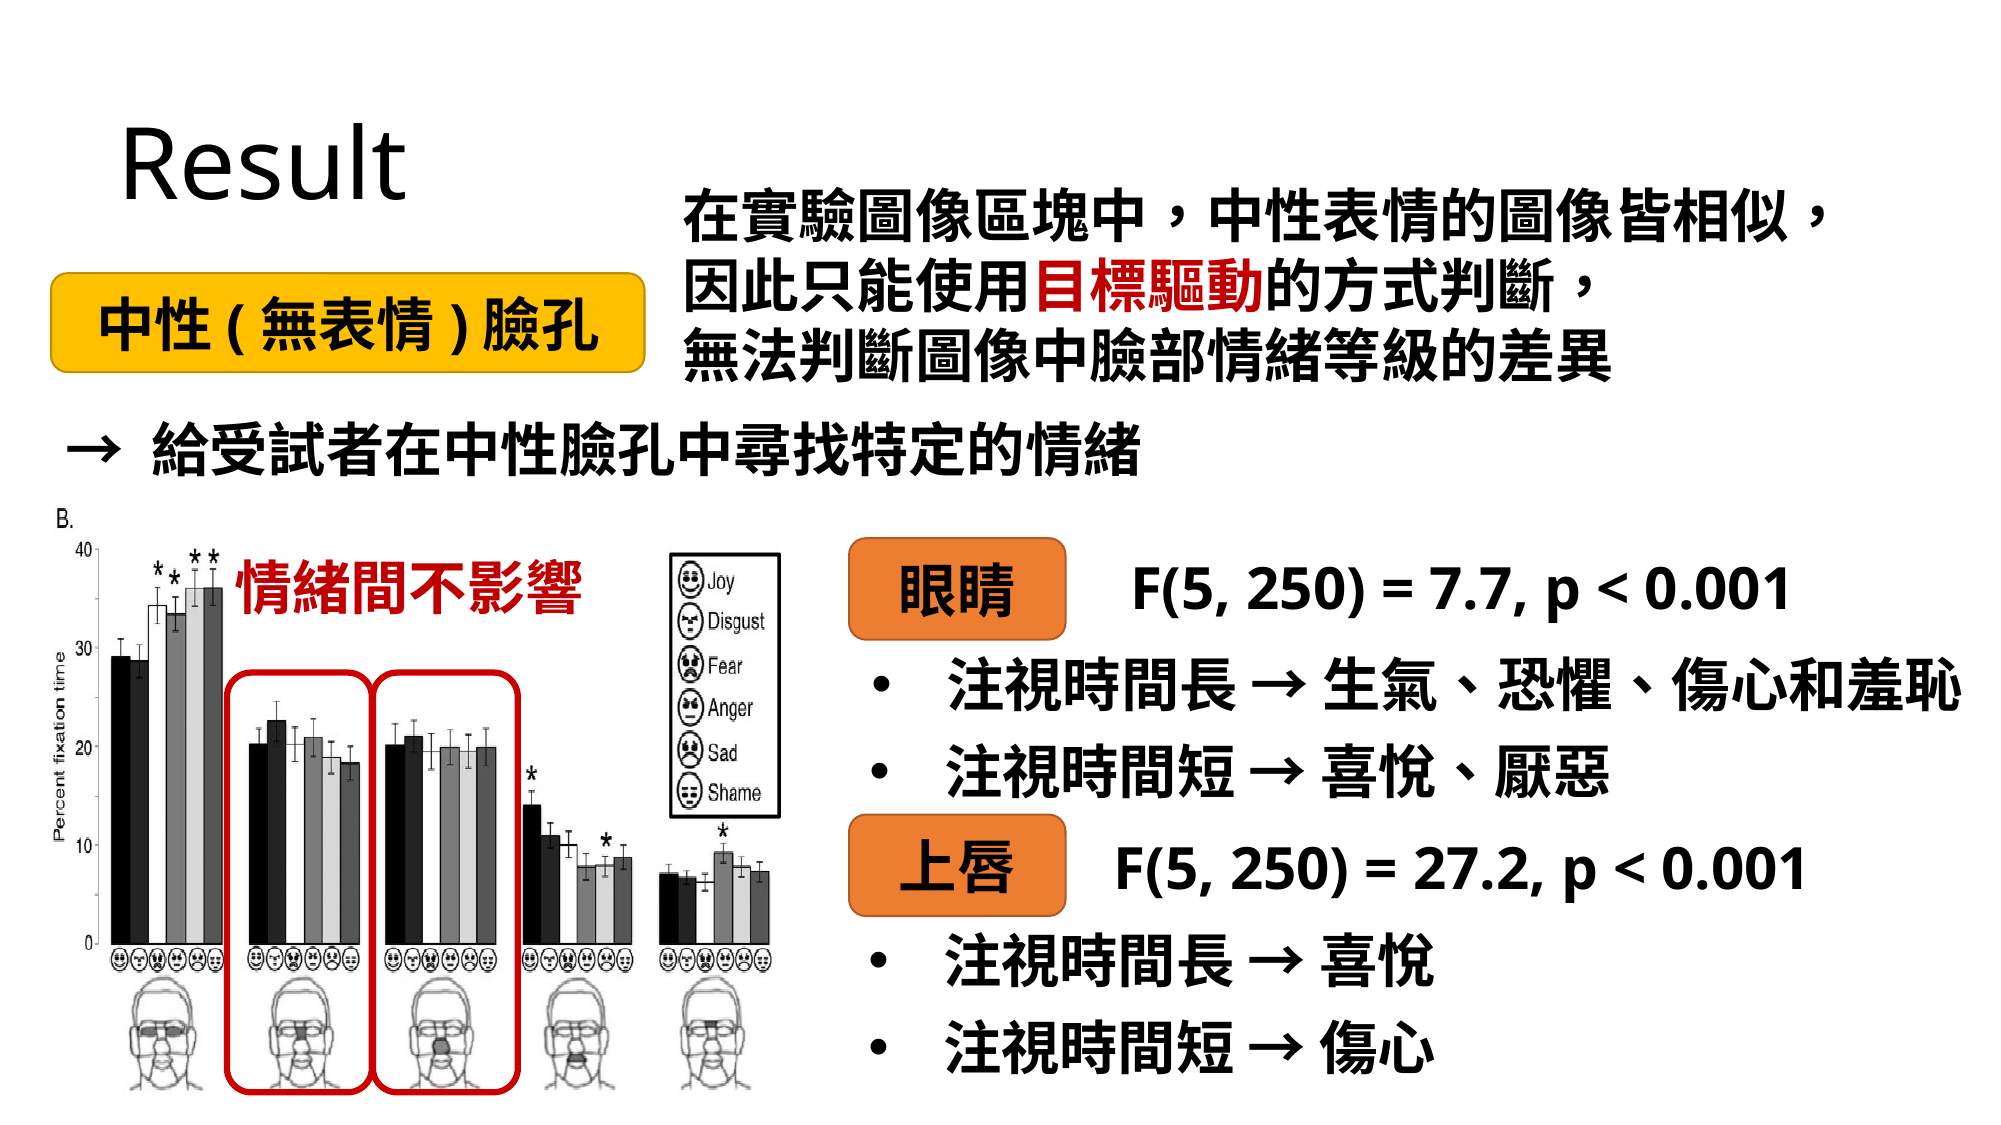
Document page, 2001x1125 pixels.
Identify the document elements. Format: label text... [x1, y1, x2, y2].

text_box 中性(無表情)臉孔 [49, 272, 646, 374]
text_box F(5, 250) = 7.7, p < 0.001 [1099, 544, 1810, 630]
text_box F(5, 250) = 27.2, p < 0.001 [1098, 824, 1827, 909]
text_box Result [102, 92, 2000, 227]
text_box 注視時間短 → 傷心 [853, 1004, 1451, 1089]
text_box 注視時間短 → 喜悅、厭惡 [854, 727, 1627, 813]
text_box 眼睛 [848, 537, 1067, 640]
text_box 上唇 [848, 813, 1067, 917]
text_box 注視時間長 → 喜悅 [853, 917, 1451, 1002]
text_box → 給受試者在中性臉孔中尋找特定的情緒 [51, 405, 1343, 491]
picture [51, 502, 787, 1100]
text_box 注視時間長 → 生氣、恐懼、傷心和羞恥 [856, 640, 1979, 726]
text_box 在實驗圖像區塊中，中性表情的圖像皆相似， 因此只能使用目標驅動的方式判斷， 無法判斷圖像中臉部情緒等級的差異 [667, 172, 2000, 397]
